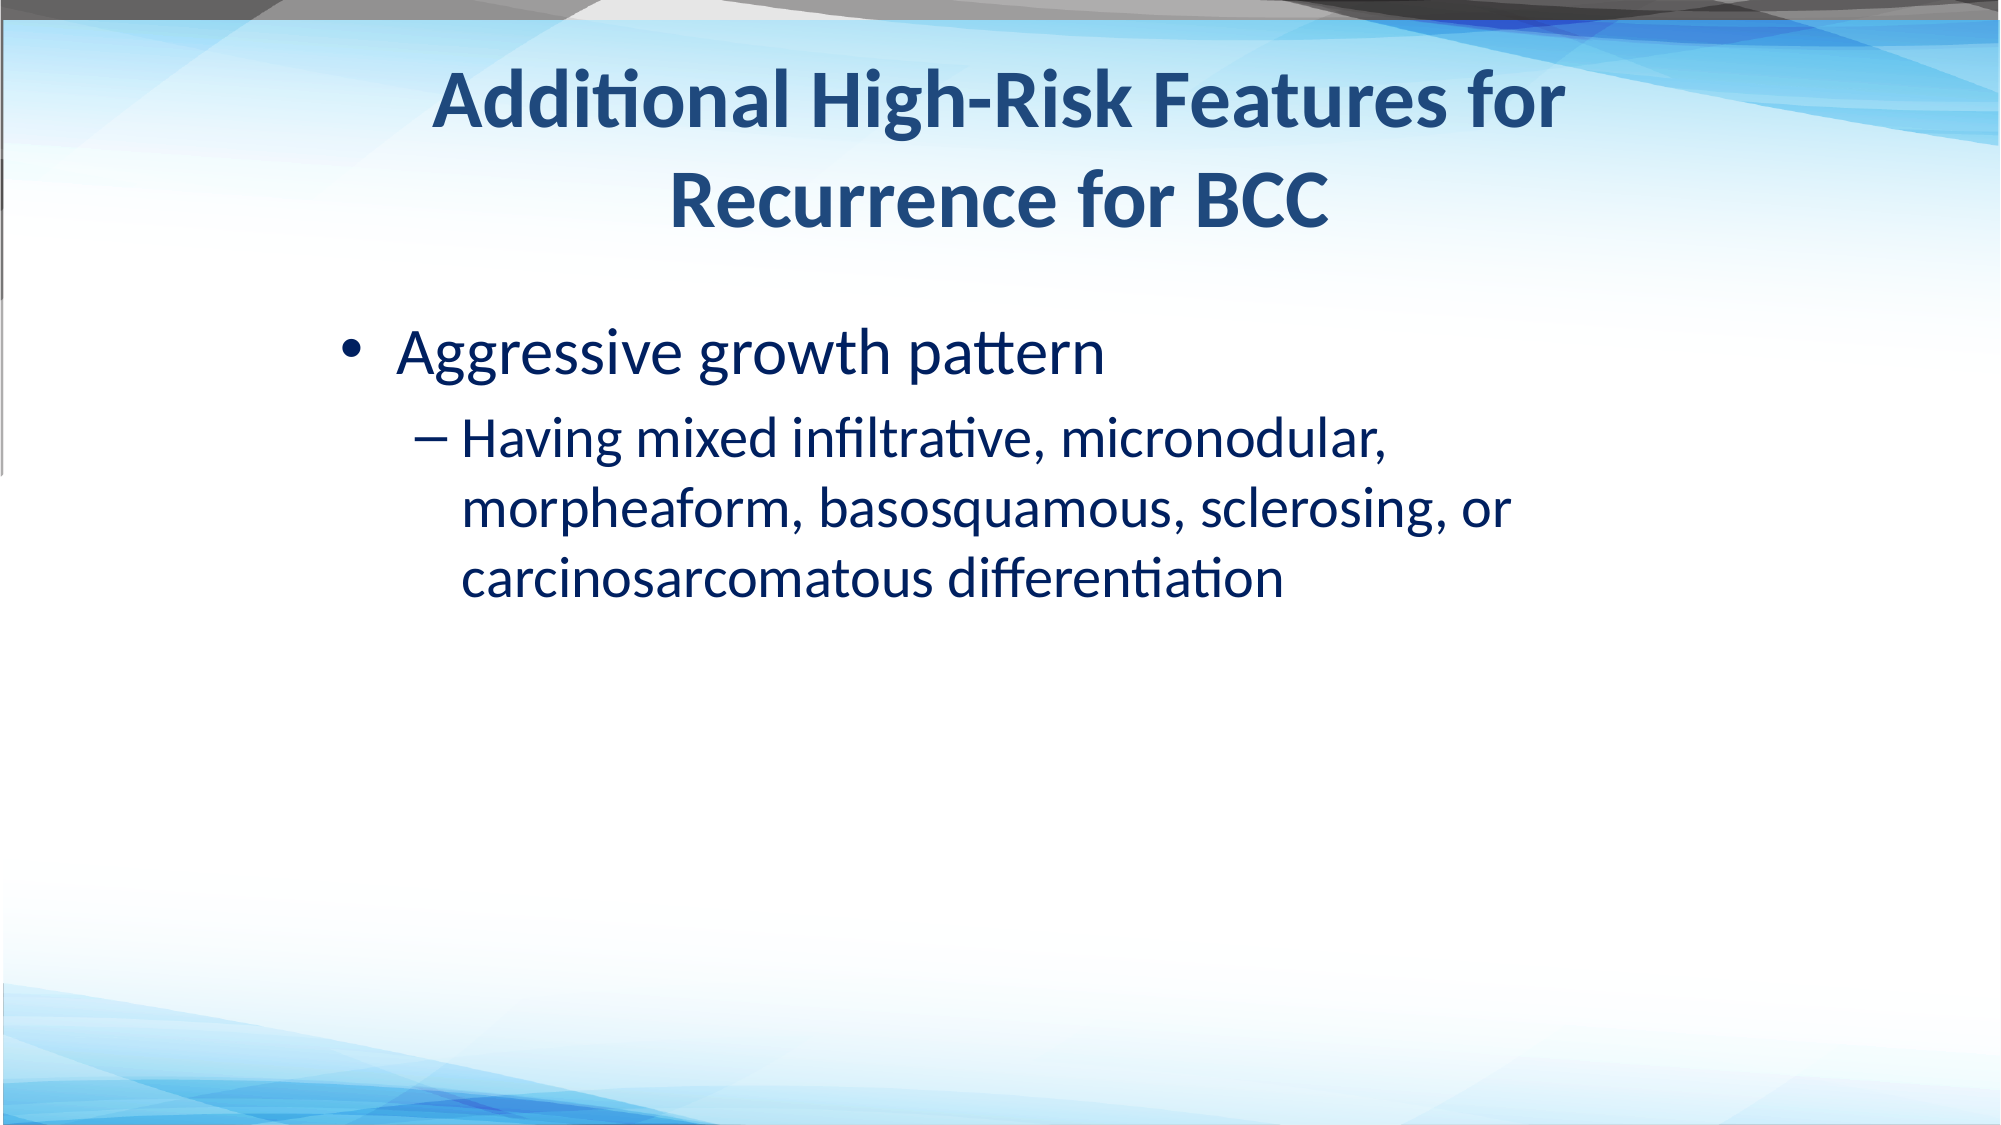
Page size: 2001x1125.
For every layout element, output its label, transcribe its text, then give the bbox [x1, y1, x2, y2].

picture [0, 0, 2001, 1125]
list Aggressive growth pattern Having mixed infiltrative, micronodular, morpheaform, basosquamous, sclerosing, or carcinosarcomatous differentiation [324, 299, 1675, 825]
title Additional High-Risk Features for Recurrence for BCC [249, 50, 1750, 238]
